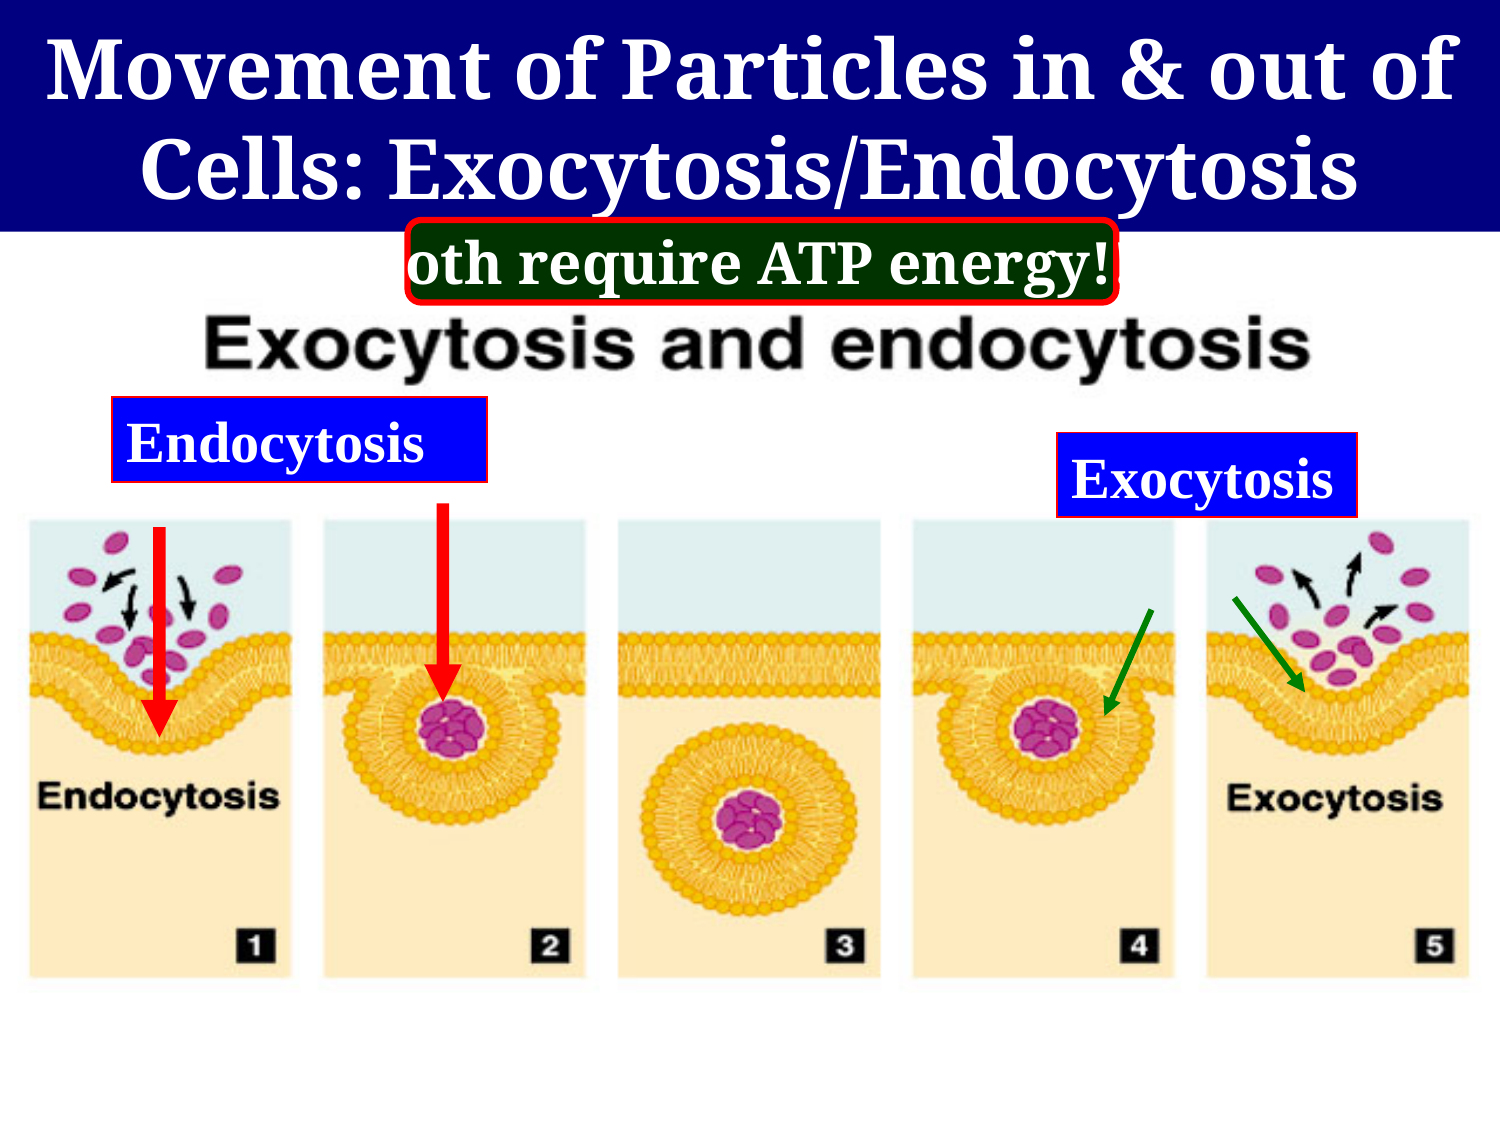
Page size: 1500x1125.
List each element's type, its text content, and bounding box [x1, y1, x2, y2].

picture [0, 134, 1500, 1125]
title Movement of Particles in & out of Cells: Exocytosis/Endocytosis [0, 0, 1500, 134]
